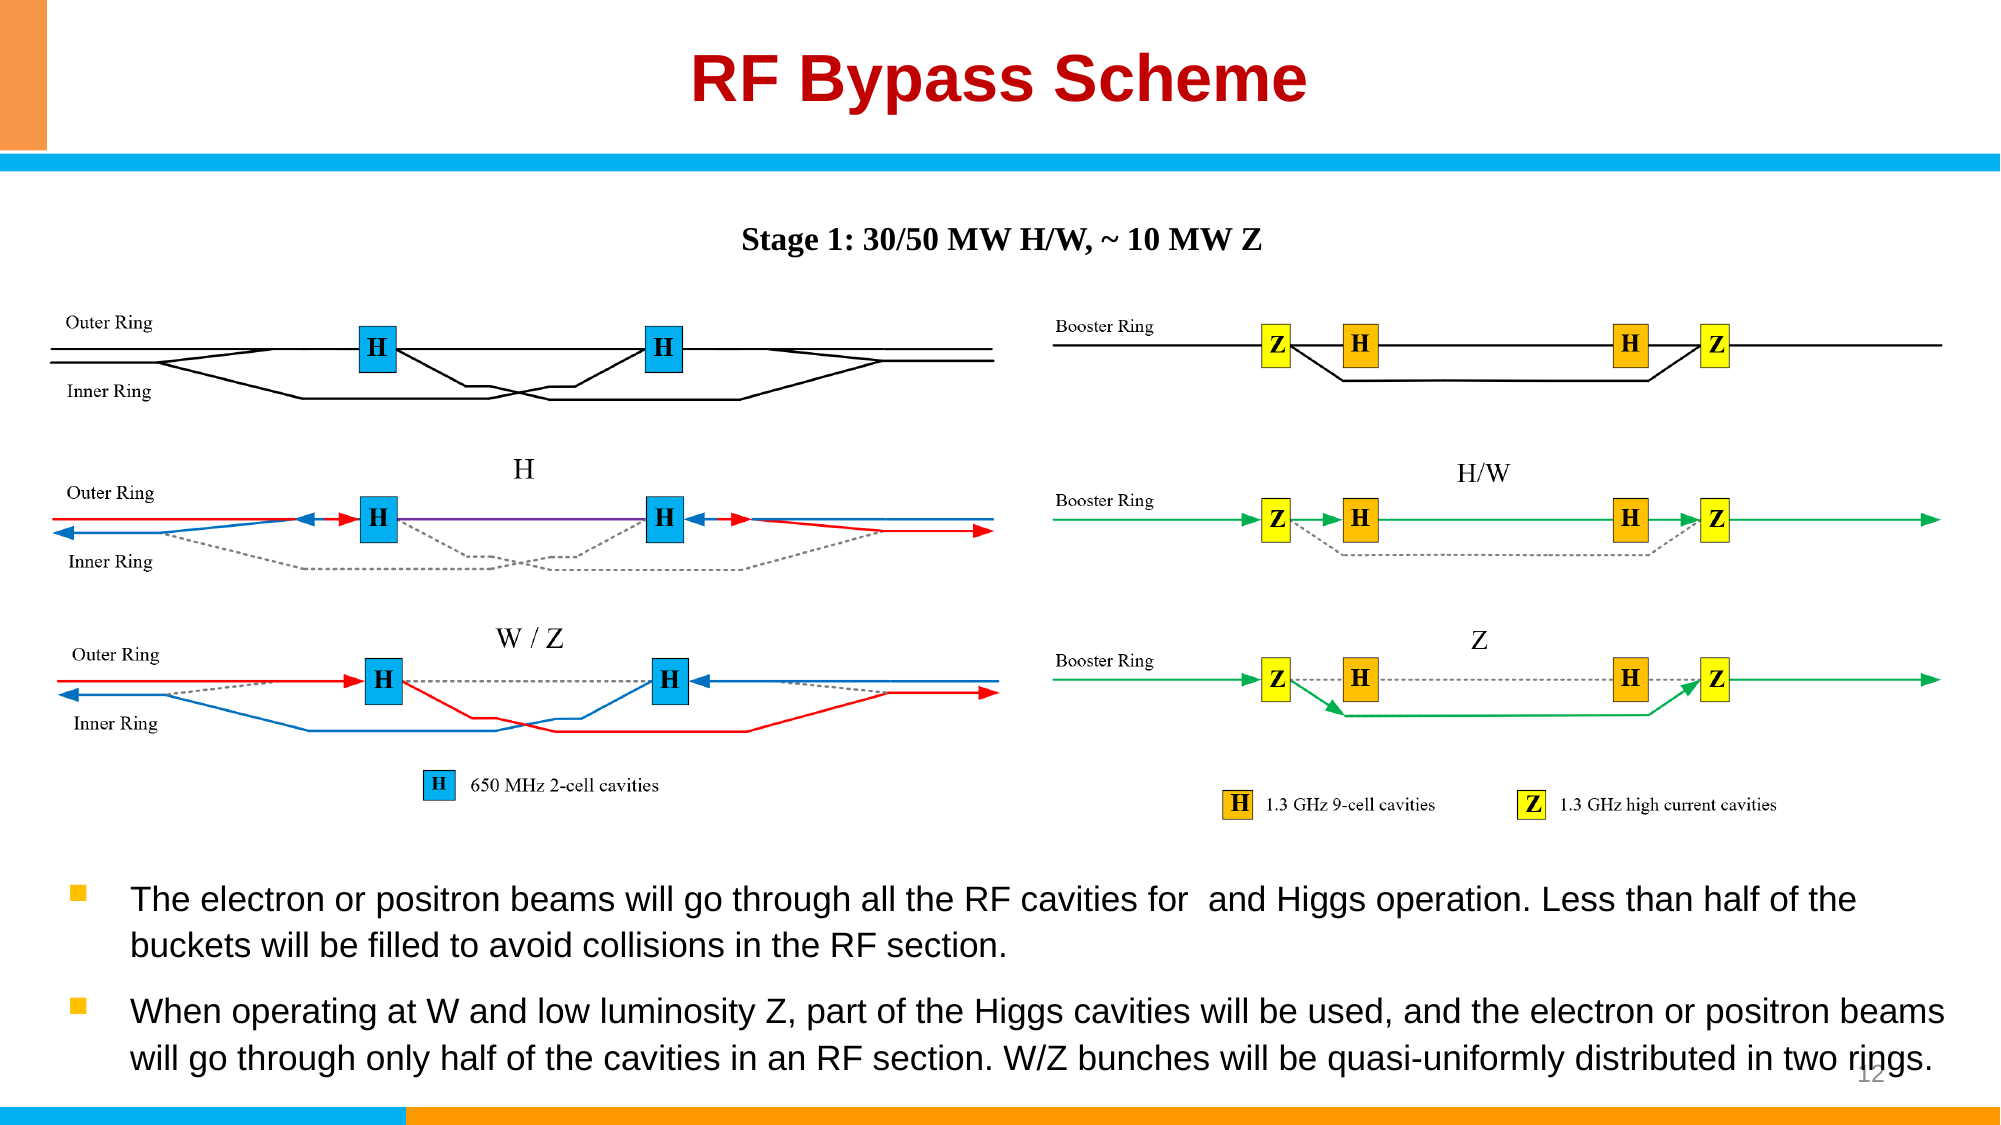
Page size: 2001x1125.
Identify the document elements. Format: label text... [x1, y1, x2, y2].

picture [1035, 269, 1976, 846]
title RF Bypass Scheme [0, 0, 2000, 149]
slide_number 12 [1433, 1042, 1900, 1103]
picture [26, 280, 1024, 827]
text_box Stage 1: 30/50 MW H/W, ~ 10 MW Z [726, 210, 1293, 265]
